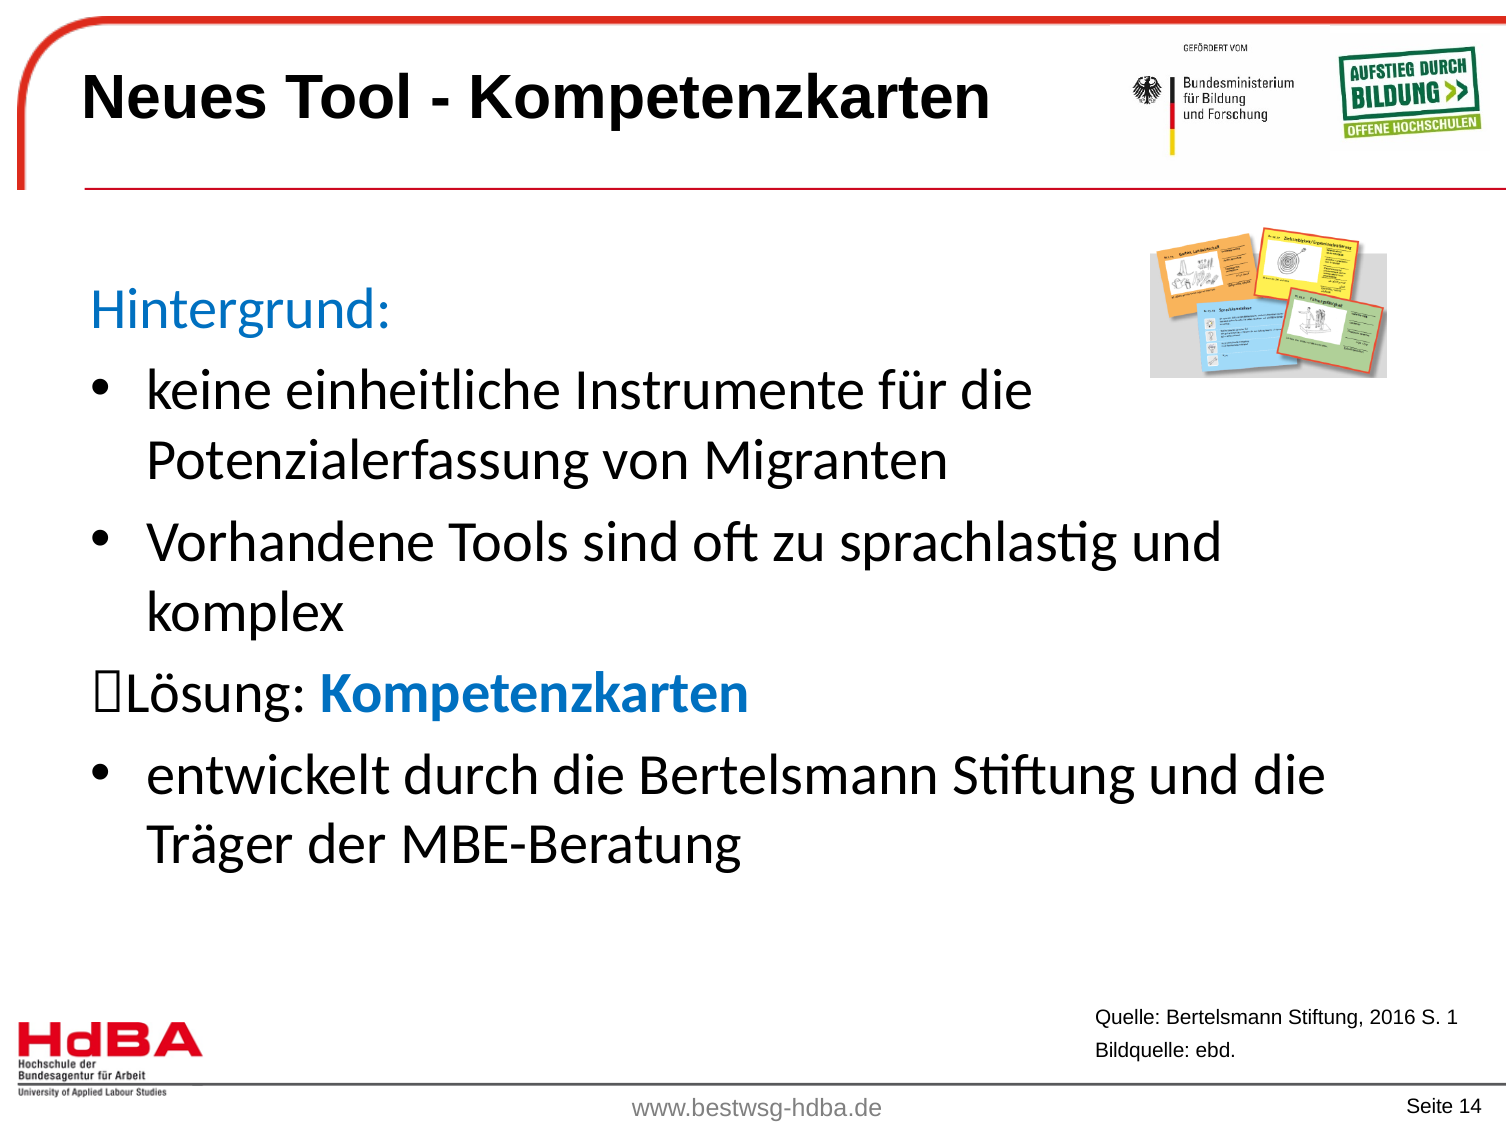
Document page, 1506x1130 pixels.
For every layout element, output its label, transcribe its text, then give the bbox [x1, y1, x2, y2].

picture [14, 1022, 210, 1100]
title Neues Tool - Kompetenzkarten [81, 56, 1435, 190]
picture [1149, 225, 1387, 378]
text_box Hintergrund: keine einheitliche Instrumente für die Potenzialerfassung von Migranten Vorhandene Tools sind oft zu sprachlastig und komplex Lösung: Kompetenzkarten entwickelt durch die Bertelsmann Stiftung und die Träger der MBE-Beratung [74, 262, 1425, 941]
text_box Quelle: Bertelsmann Stiftung, 2016 S. 1 Bildquelle: ebd. [1080, 999, 1480, 1070]
picture [1110, 25, 1490, 151]
